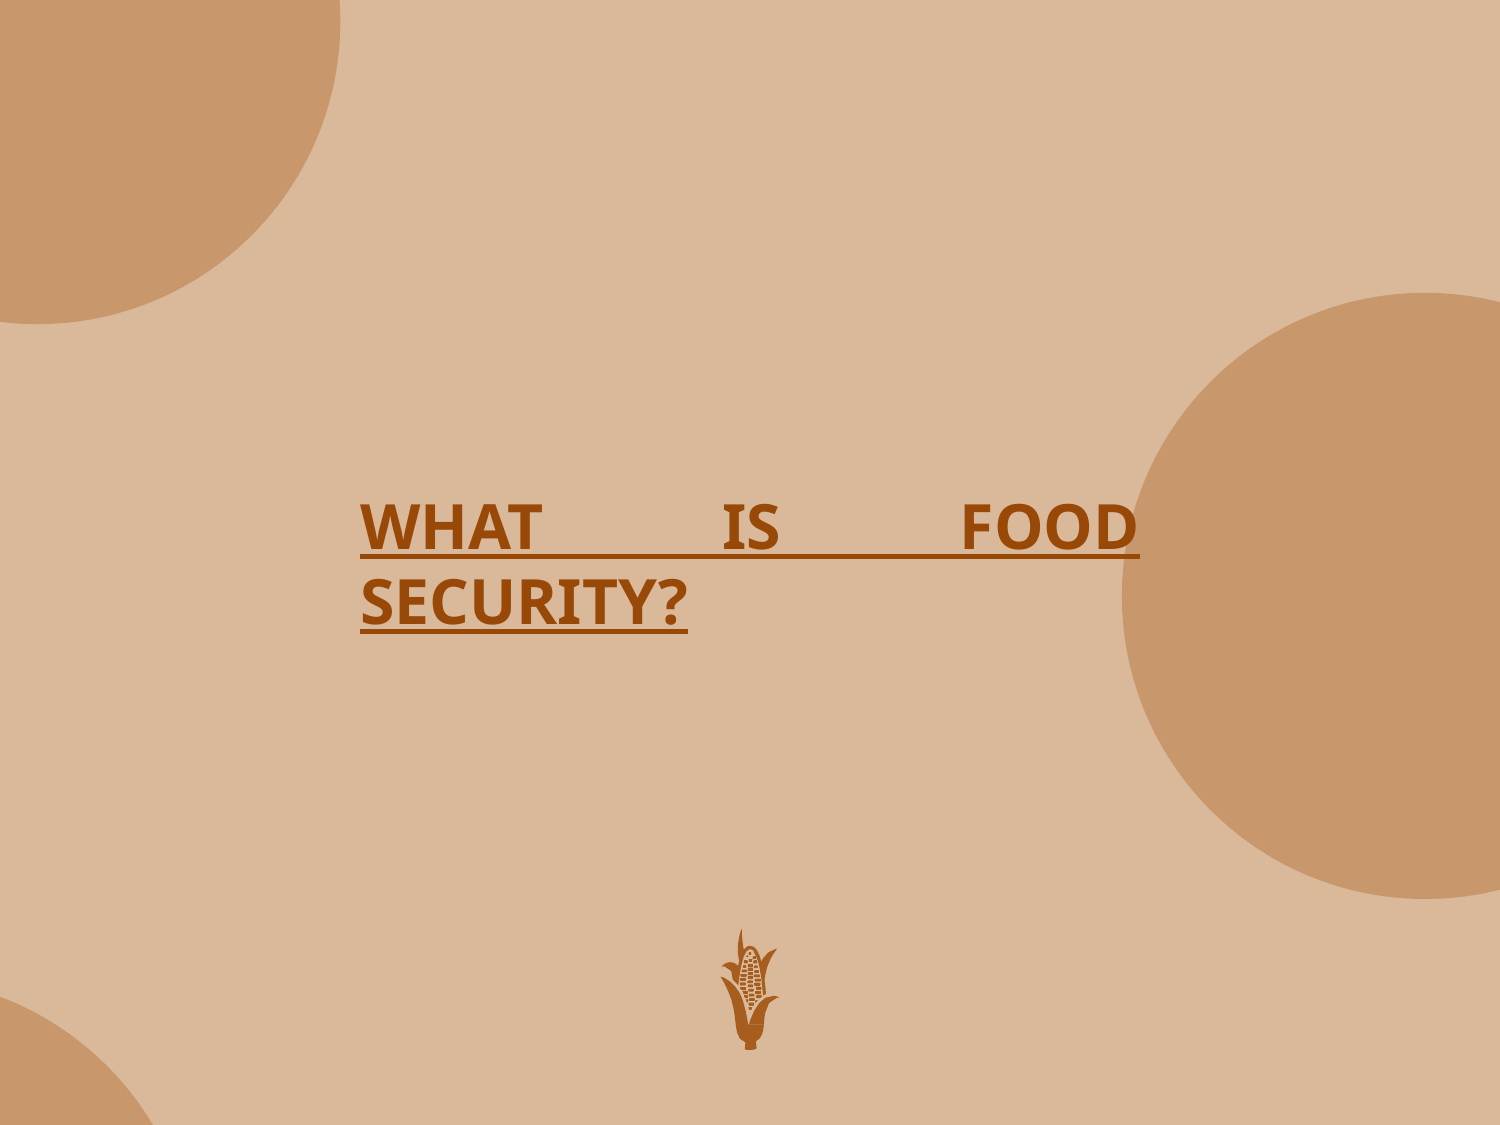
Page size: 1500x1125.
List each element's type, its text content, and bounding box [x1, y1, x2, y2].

text_box [1124, 292, 1500, 899]
text_box WHAT IS FOOD SECURITY? [358, 484, 1141, 637]
text_box [0, 996, 154, 1125]
text_box [0, 0, 1500, 1125]
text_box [720, 928, 780, 1051]
text_box [0, 0, 341, 325]
